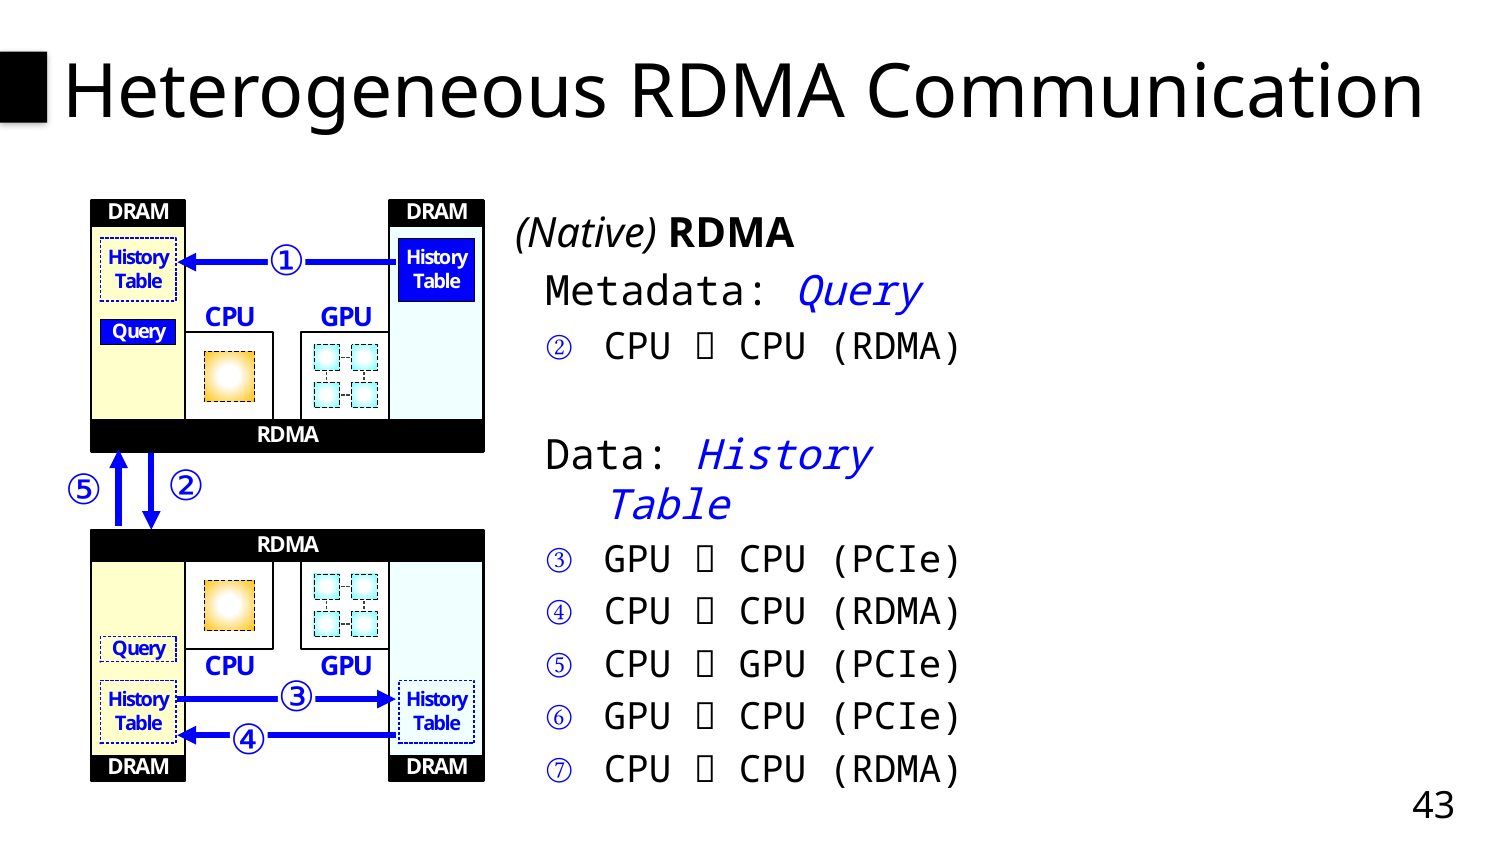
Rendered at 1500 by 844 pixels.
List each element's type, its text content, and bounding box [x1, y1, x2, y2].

slide_number 43 [1364, 784, 1471, 830]
title Heterogeneous RDMA Communication [47, 0, 1500, 175]
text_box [177, 711, 397, 769]
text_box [177, 669, 397, 711]
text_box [177, 233, 397, 291]
picture [87, 193, 488, 785]
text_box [62, 449, 119, 527]
text_box [0, 51, 47, 123]
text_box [150, 452, 208, 530]
text_box (Native) RDMA Metadata: Query CPU  CPU (RDMA) Data: History Table GPU  CPU (PCIe) CPU  CPU (RDMA) CPU  GPU (PCIe) GPU  CPU (PCIe) CPU  CPU (RDMA) [500, 198, 1032, 781]
